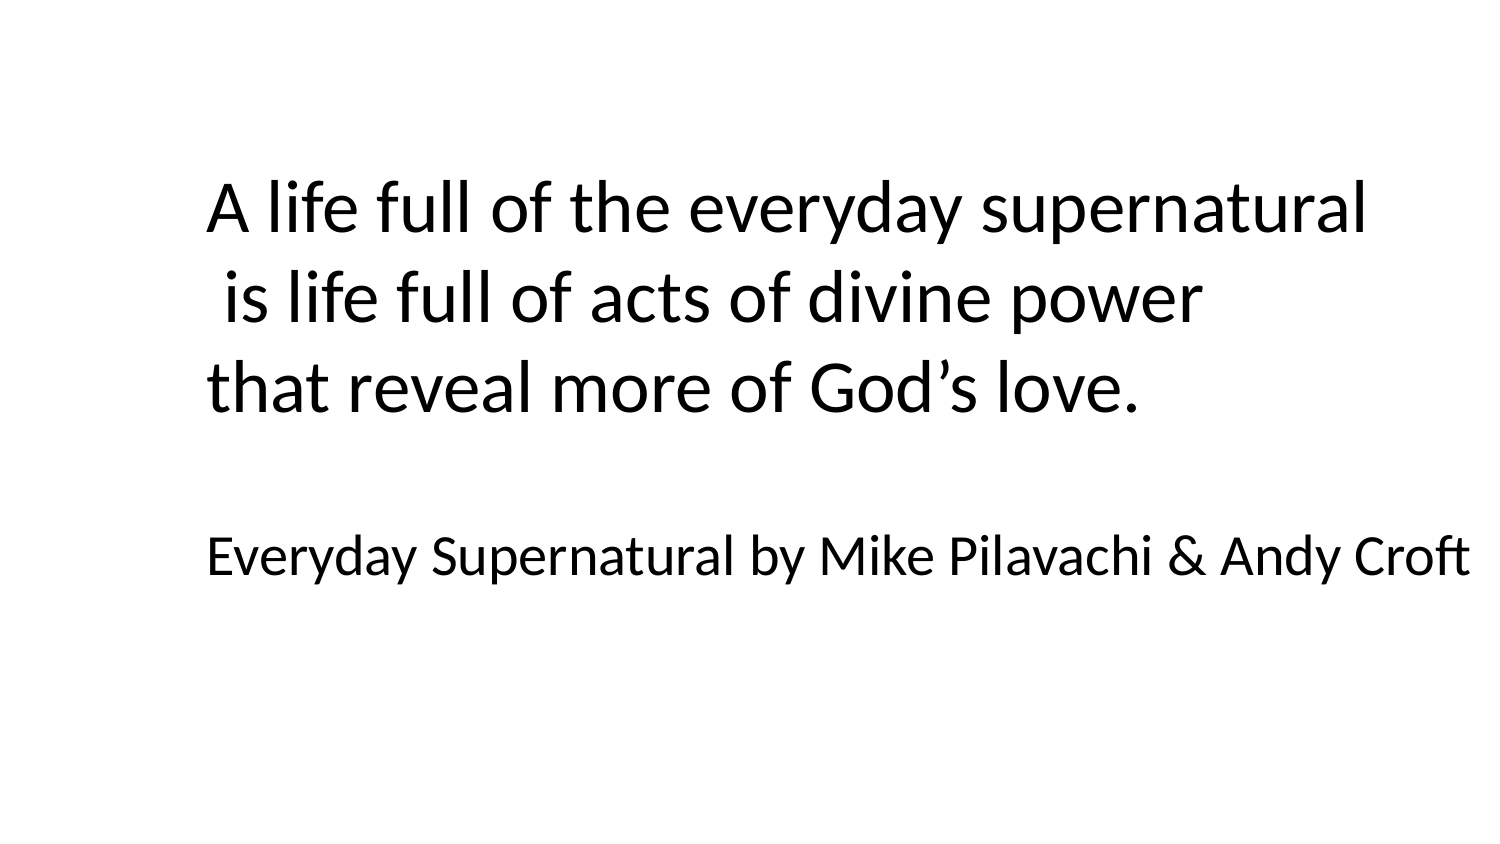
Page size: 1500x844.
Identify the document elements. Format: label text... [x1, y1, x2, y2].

text_box A life full of the everyday supernatural is life full of acts of divine power that reveal more of God’s love. Everyday Supernatural by Mike Pilavachi & Andy Croft [191, 150, 1487, 595]
